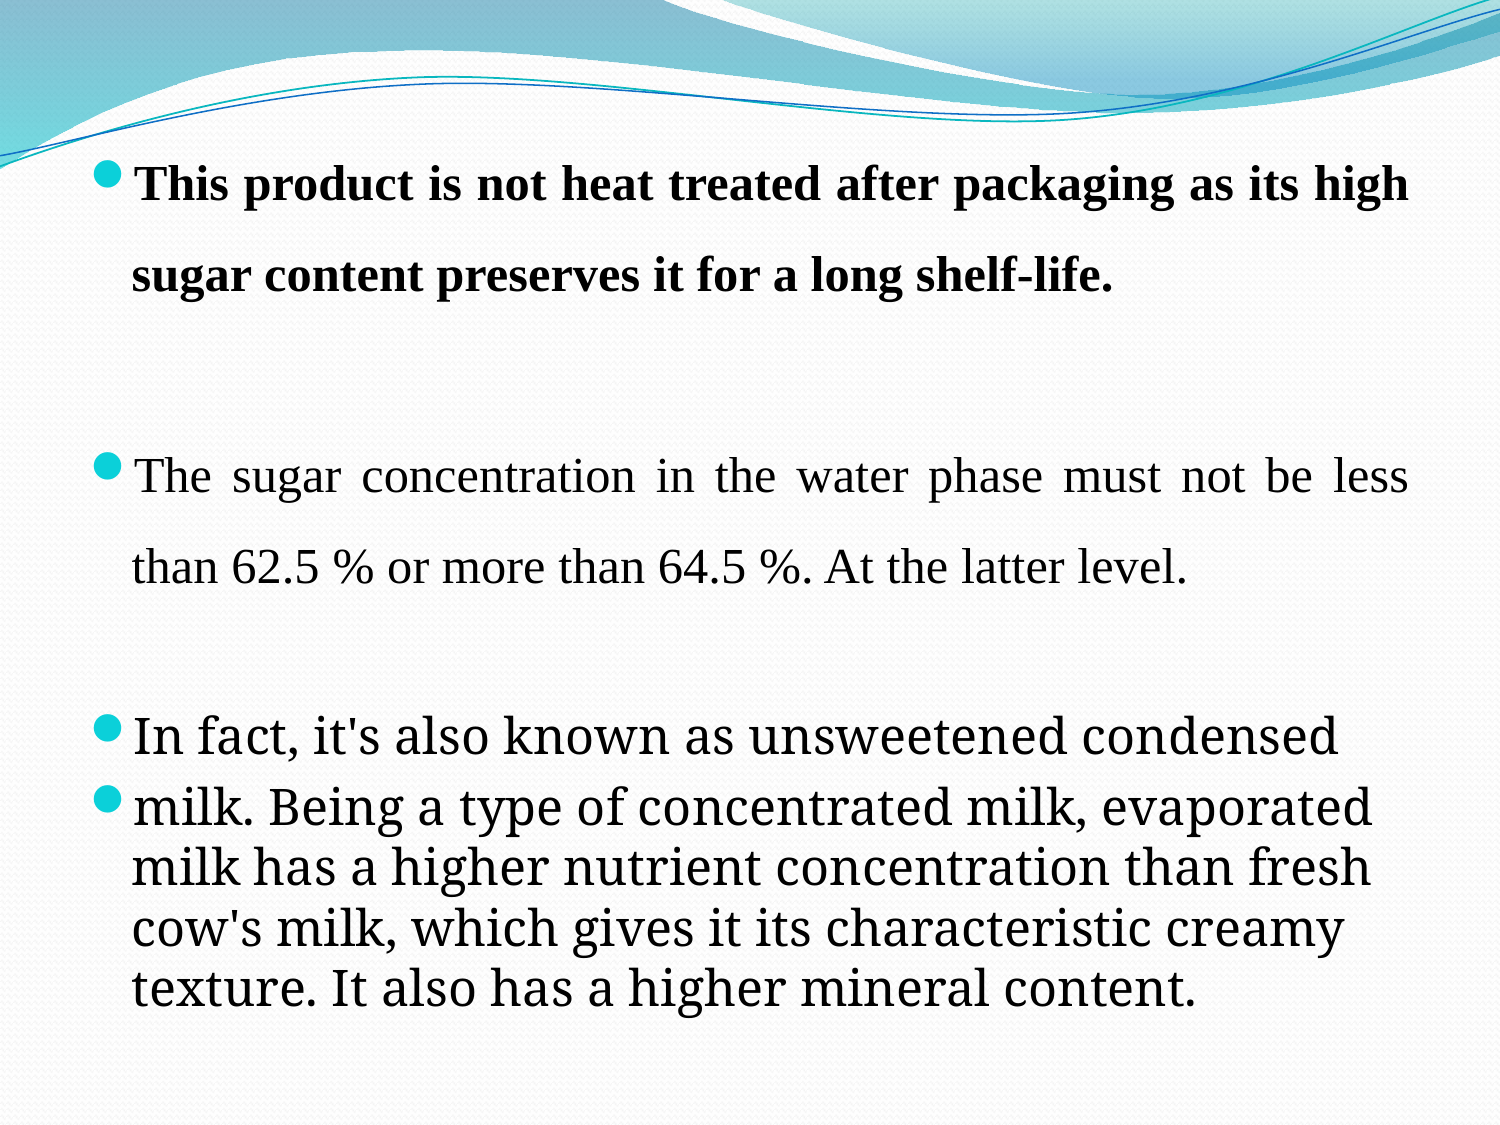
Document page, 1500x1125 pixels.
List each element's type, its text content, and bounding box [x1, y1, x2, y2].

list This product is not heat treated after packaging as its high sugar content preserves it for a long shelf-life. The sugar concentration in the water phase must not be less than 62.5 % or more than 64.5 %. At the latter level. In fact, it's also known as unsweetened condensed milk. Being a type of concentrated milk, evaporated milk has a higher nutrient concentration than fresh cow's milk, which gives it its characteristic creamy texture. It also has a higher mineral content. [75, 112, 1425, 1038]
